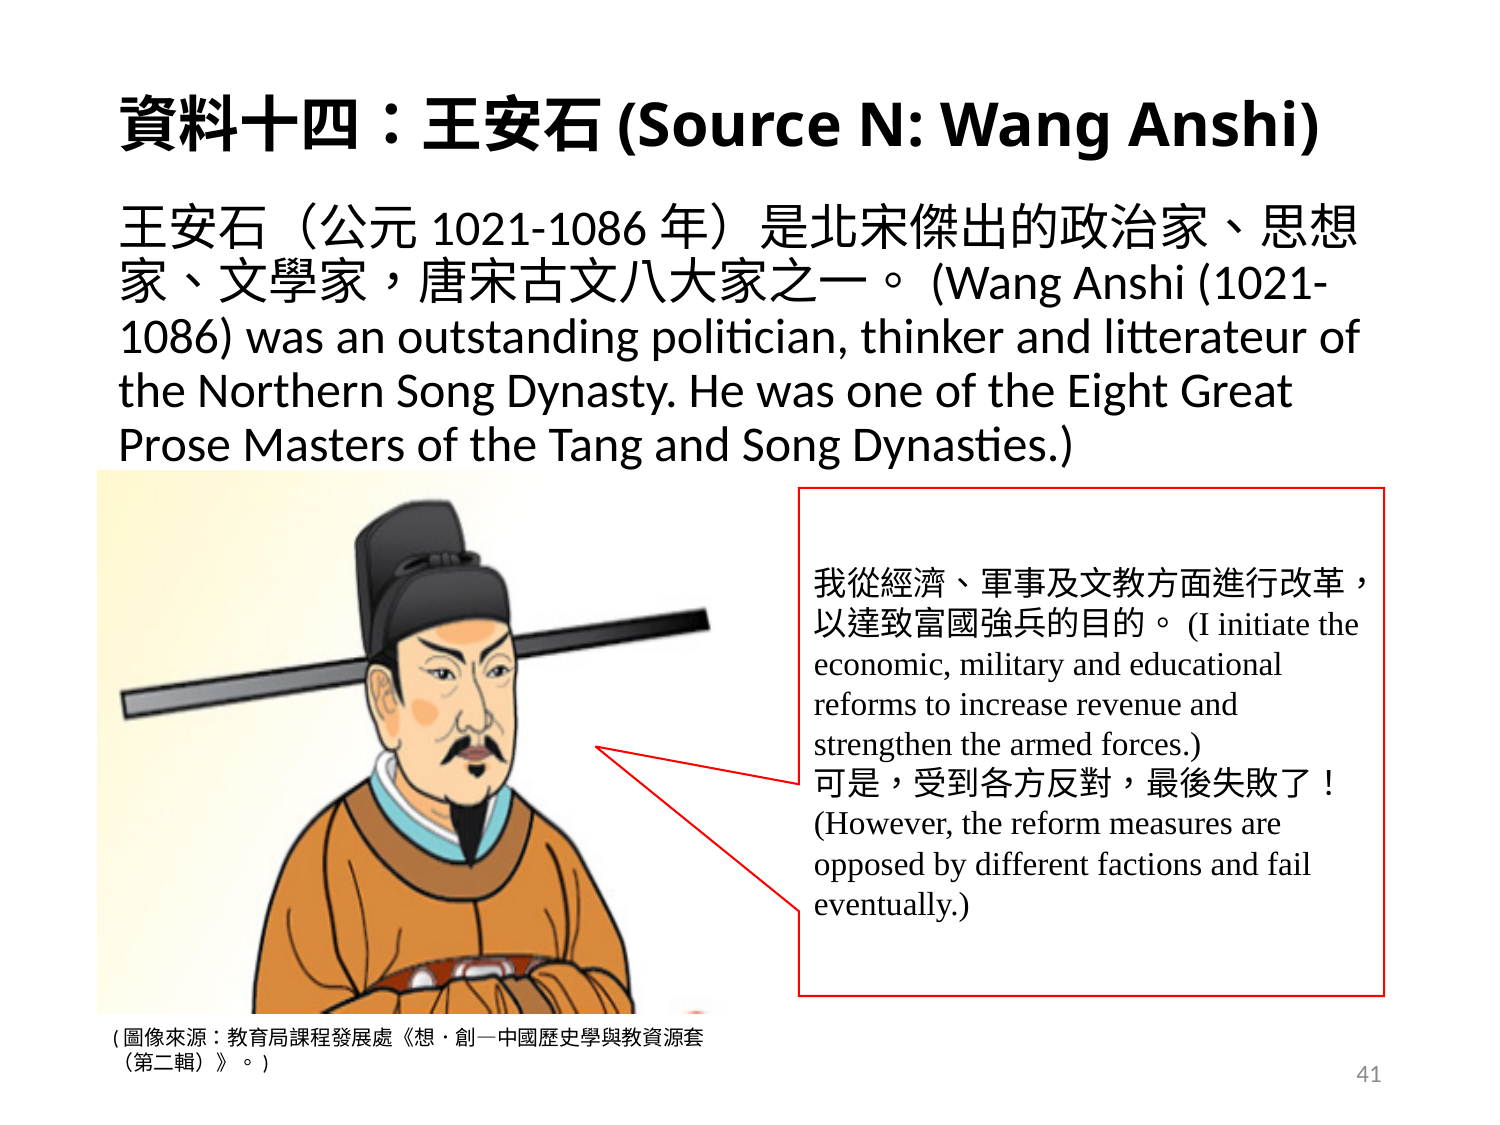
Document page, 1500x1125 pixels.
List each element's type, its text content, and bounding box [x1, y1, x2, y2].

text_box 我從經濟、軍事及文教方面進行改革，以達致富國強兵的目的。(I initiate the economic, military and educational reforms to increase revenue and strengthen the armed forces.) 可是，受到各方反對，最後失敗了！(However, the reform measures are opposed by different factions and fail eventually.) [739, 487, 1385, 997]
slide_number 41 [1059, 1042, 1397, 1103]
picture [97, 470, 739, 1014]
text_box (圖像來源：教育局課程發展處《想．創—中國歷史學與教資源套（第二輯）》。) [97, 1017, 724, 1082]
title 資料十四：王安石(Source N: Wang Anshi) [103, 59, 1397, 194]
list 王安石（公元1021-1086年）是北宋傑出的政治家、思想家、文學家，唐宋古文八大家之一。(Wang Anshi (1021-1086) was an outstanding politician, thinker and litterateur of the Northern Song Dynasty. He was one of the Eight Great Prose Masters of the Tang and Song Dynasties.) [103, 194, 1397, 1014]
